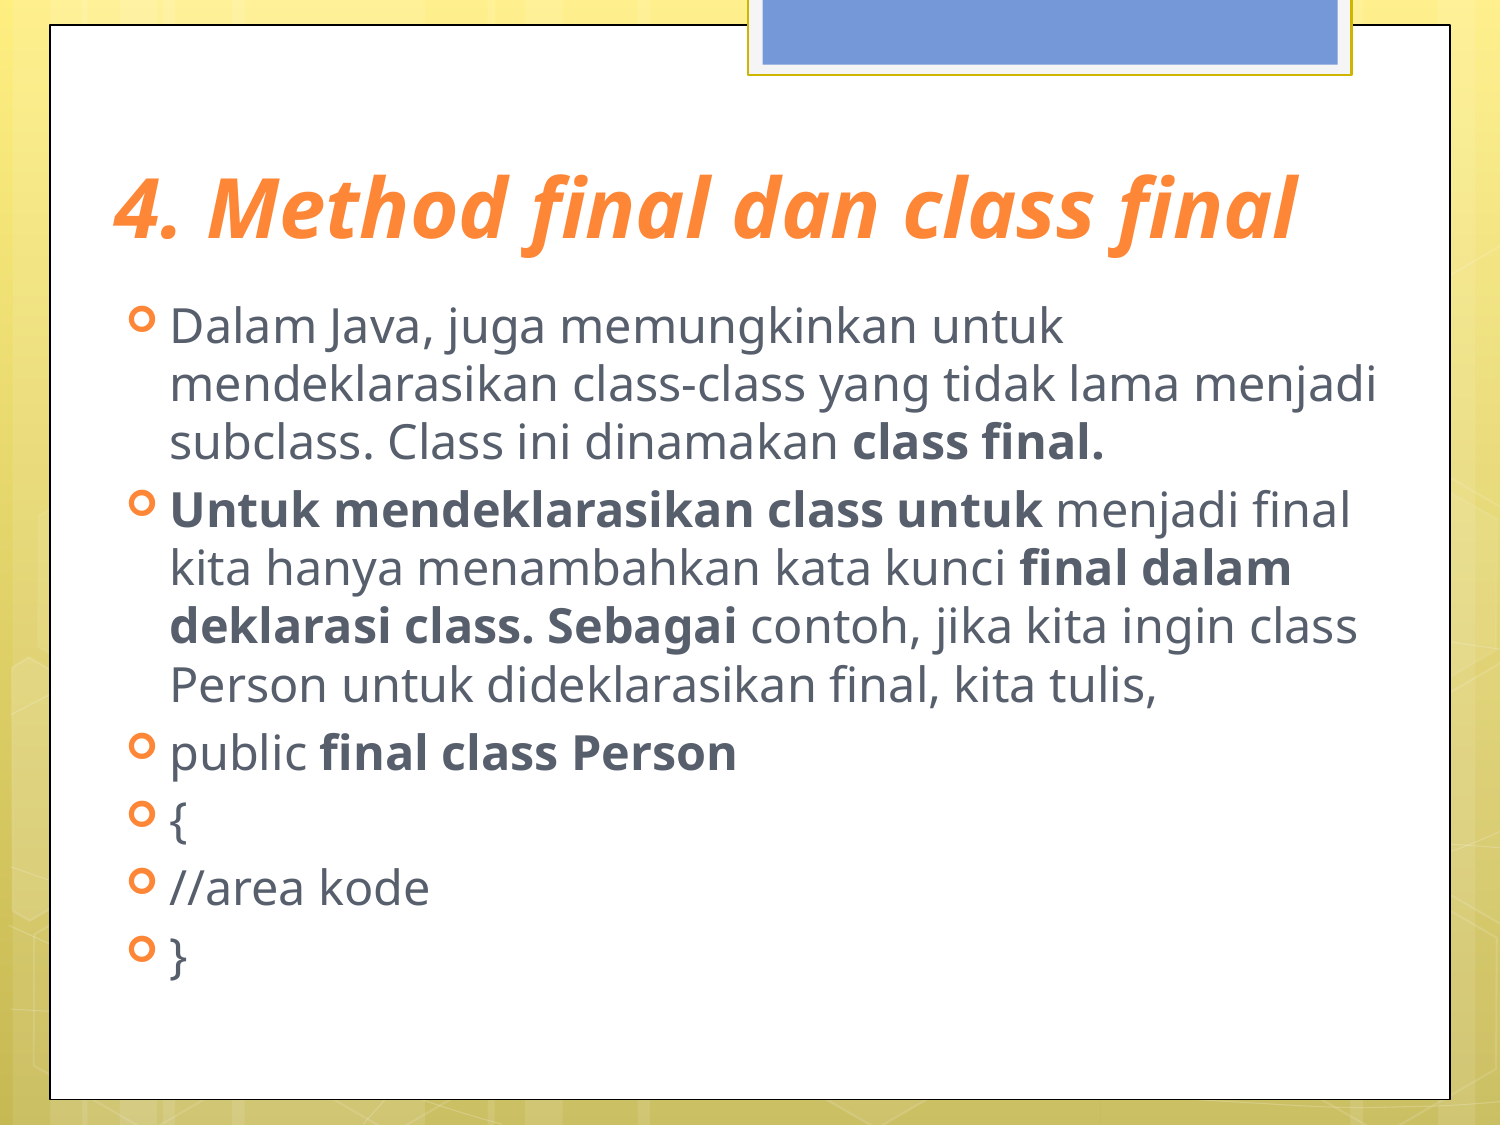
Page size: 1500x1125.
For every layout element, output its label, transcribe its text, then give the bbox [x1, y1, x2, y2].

list Dalam Java, juga memungkinkan untuk mendeklarasikan class-class yang tidak lama menjadi subclass. Class ini dinamakan class final. Untuk mendeklarasikan class untuk menjadi final kita hanya menambahkan kata kunci final dalam deklarasi class. Sebagai contoh, jika kita ingin class Person untuk dideklarasikan final, kita tulis, public final class Person { //area kode } [99, 287, 1400, 1038]
title 4. Method final dan class final [99, 87, 1400, 263]
